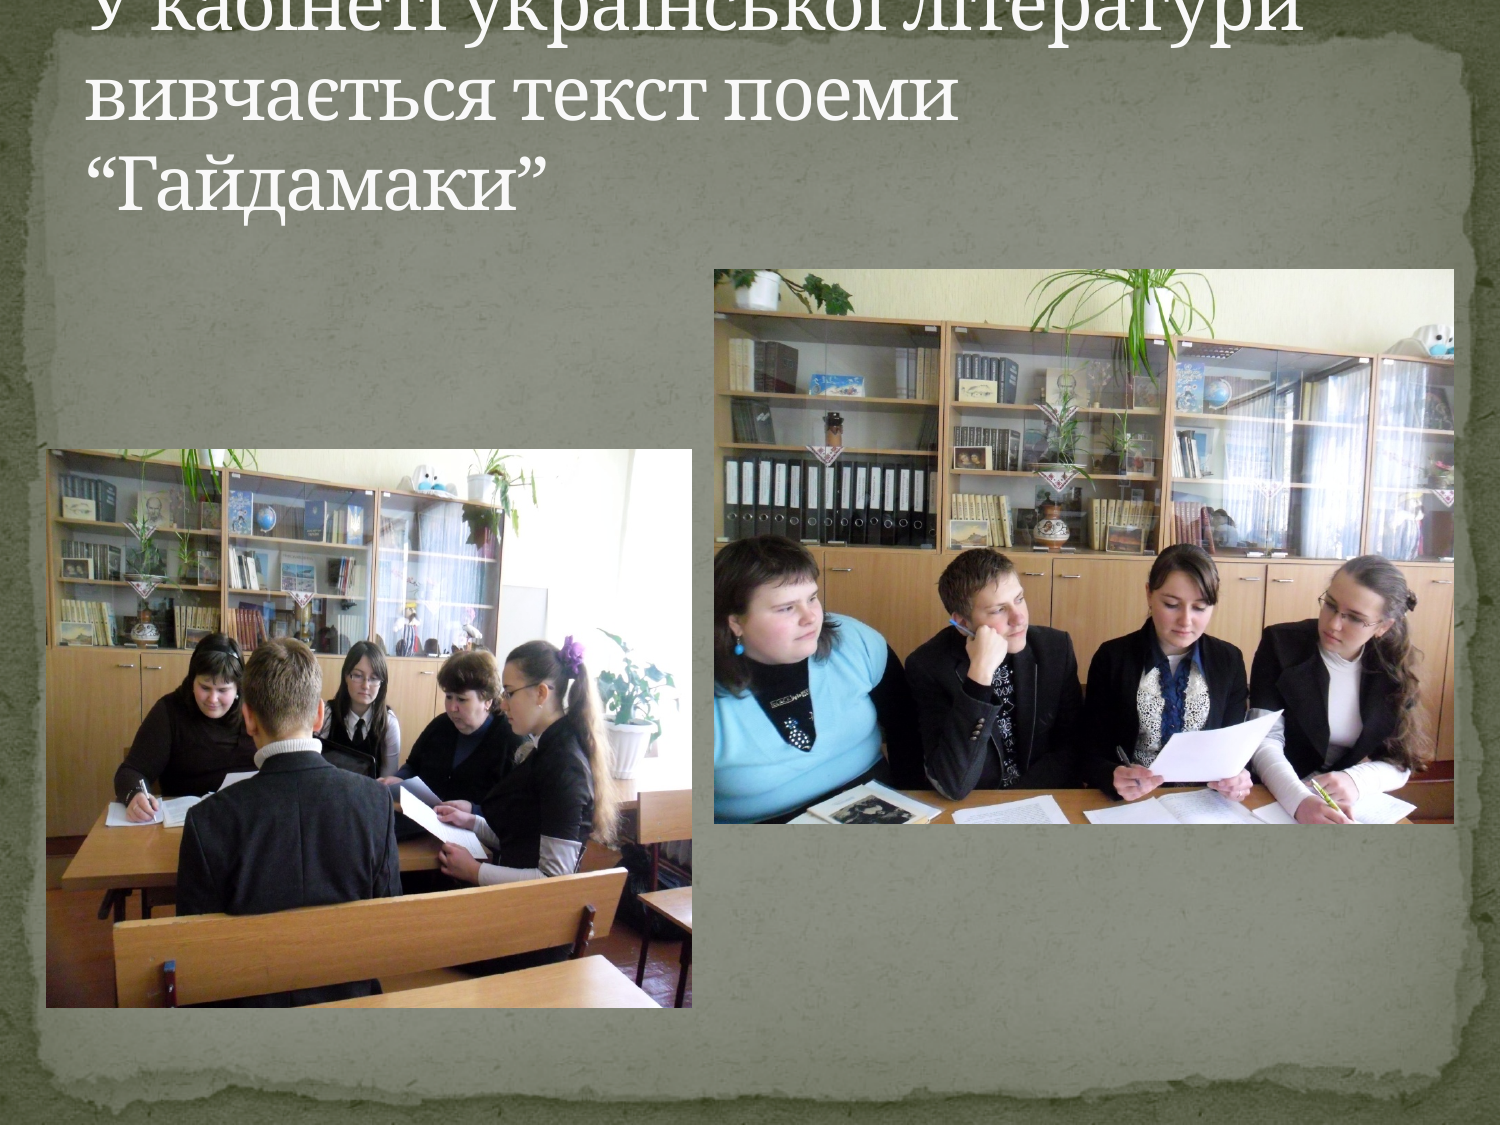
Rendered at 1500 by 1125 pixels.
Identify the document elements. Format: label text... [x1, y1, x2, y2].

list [717, 272, 1453, 822]
picture [46, 449, 692, 1008]
title У кабінеті української літератури вивчається текст поеми “Гайдамаки” [70, 0, 1421, 233]
